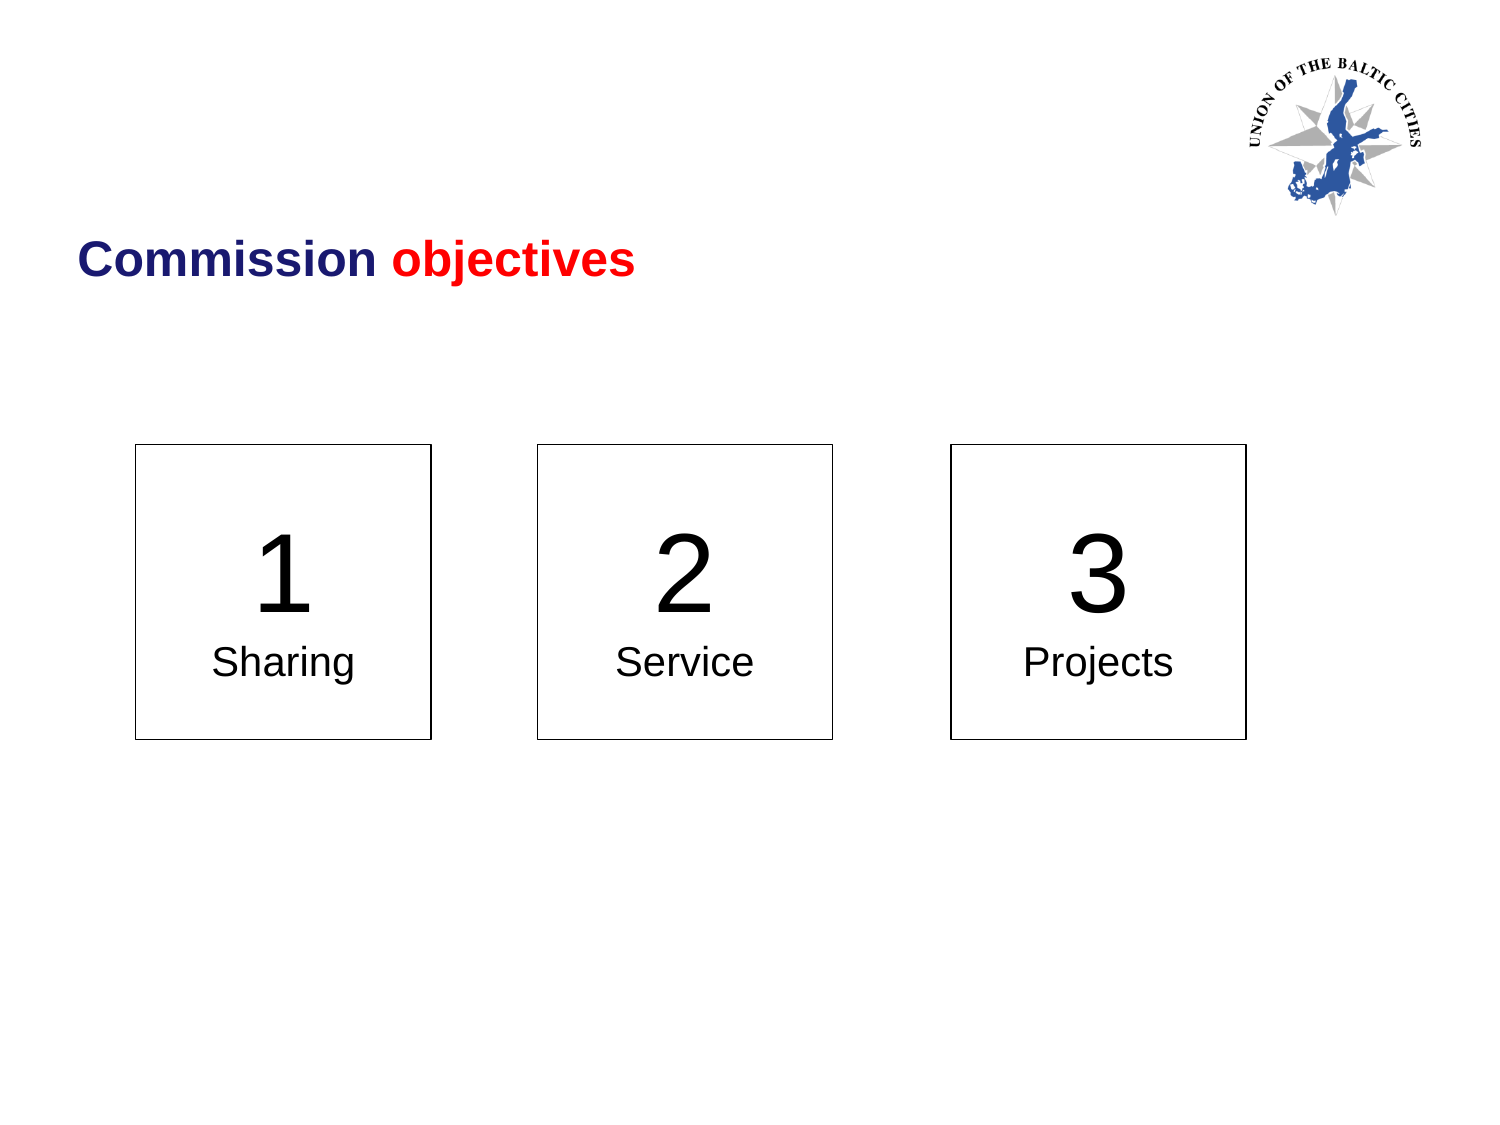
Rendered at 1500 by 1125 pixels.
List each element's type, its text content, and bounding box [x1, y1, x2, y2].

picture [1246, 54, 1424, 220]
text_box 3 Projects [949, 442, 1248, 742]
text_box 2 Service [535, 442, 835, 742]
title Commission objectives [62, 162, 1063, 351]
text_box 1 Sharing [134, 442, 433, 742]
